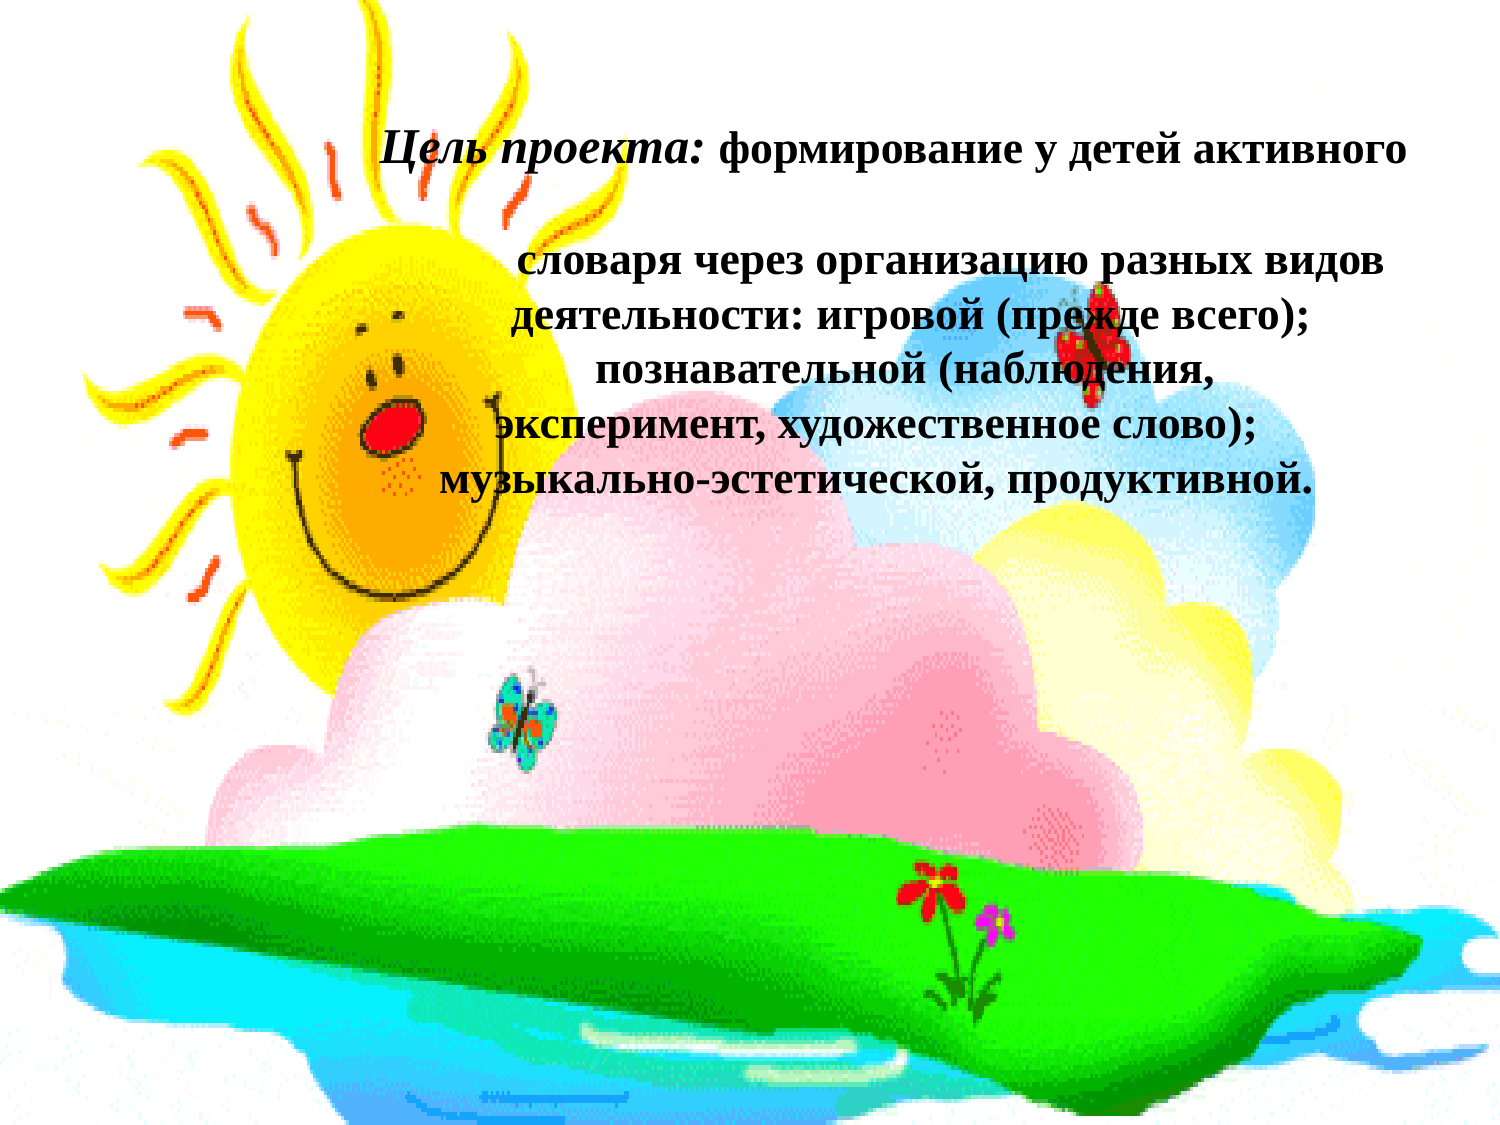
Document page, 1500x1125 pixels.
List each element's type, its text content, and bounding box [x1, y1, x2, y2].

picture [0, 0, 1500, 1125]
title Цель проекта: формирование у детей активного словаря через организацию разных видов деятельности: игровой (прежде всего); познавательной (наблюдения, эксперимент, художественное слово); музыкально-эстетической, продуктивной. [75, 45, 1425, 622]
